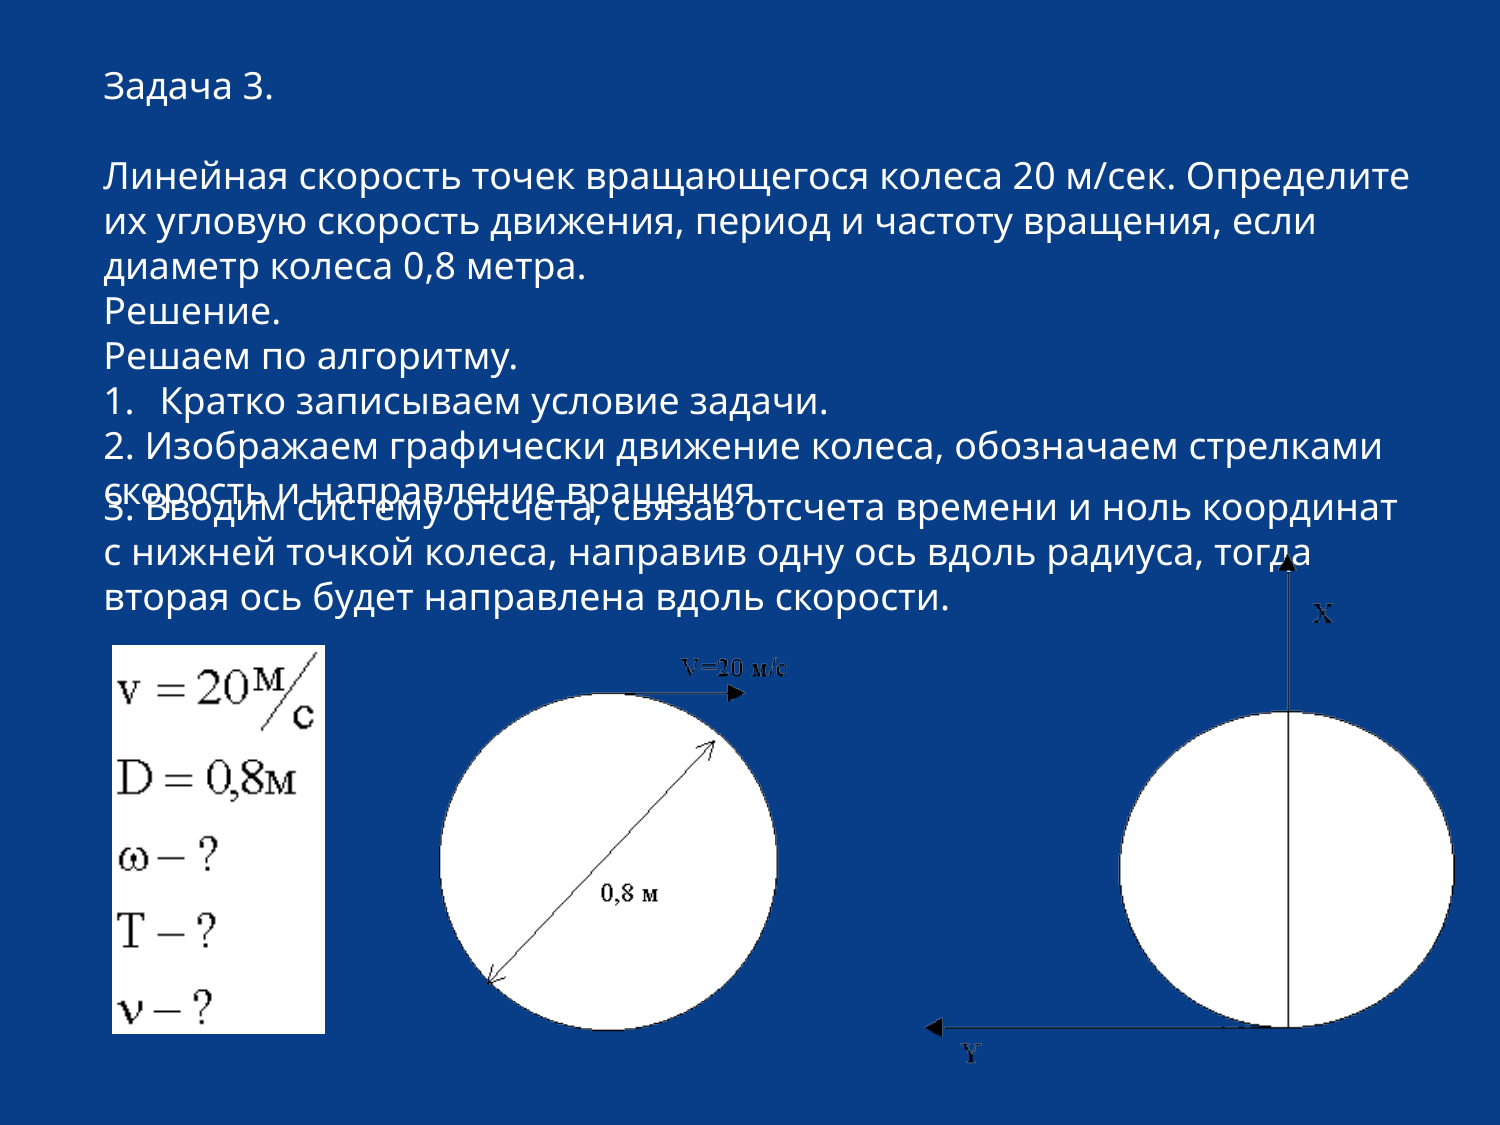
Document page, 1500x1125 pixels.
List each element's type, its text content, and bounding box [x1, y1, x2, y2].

picture [922, 550, 1455, 1082]
picture [439, 644, 827, 1035]
picture [111, 644, 325, 1035]
text_box Задача 3. Линейная скорость точек вращающегося колеса 20 м/сек. Определите их угловую скорость движения, период и частоту вращения, если диаметр колеса 0,8 метра. Решение. Решаем по алгоритму. Кратко записываем условие задачи. 2. Изображаем графически движение колеса, обозначаем стрелками скорость и направление вращения. [88, 54, 1459, 520]
text_box 3. Вводим систему отсчета, связав отсчета времени и ноль координат с нижней точкой колеса, направив одну ось вдоль радиуса, тогда вторая ось будет направлена вдоль скорости. [88, 475, 1436, 671]
